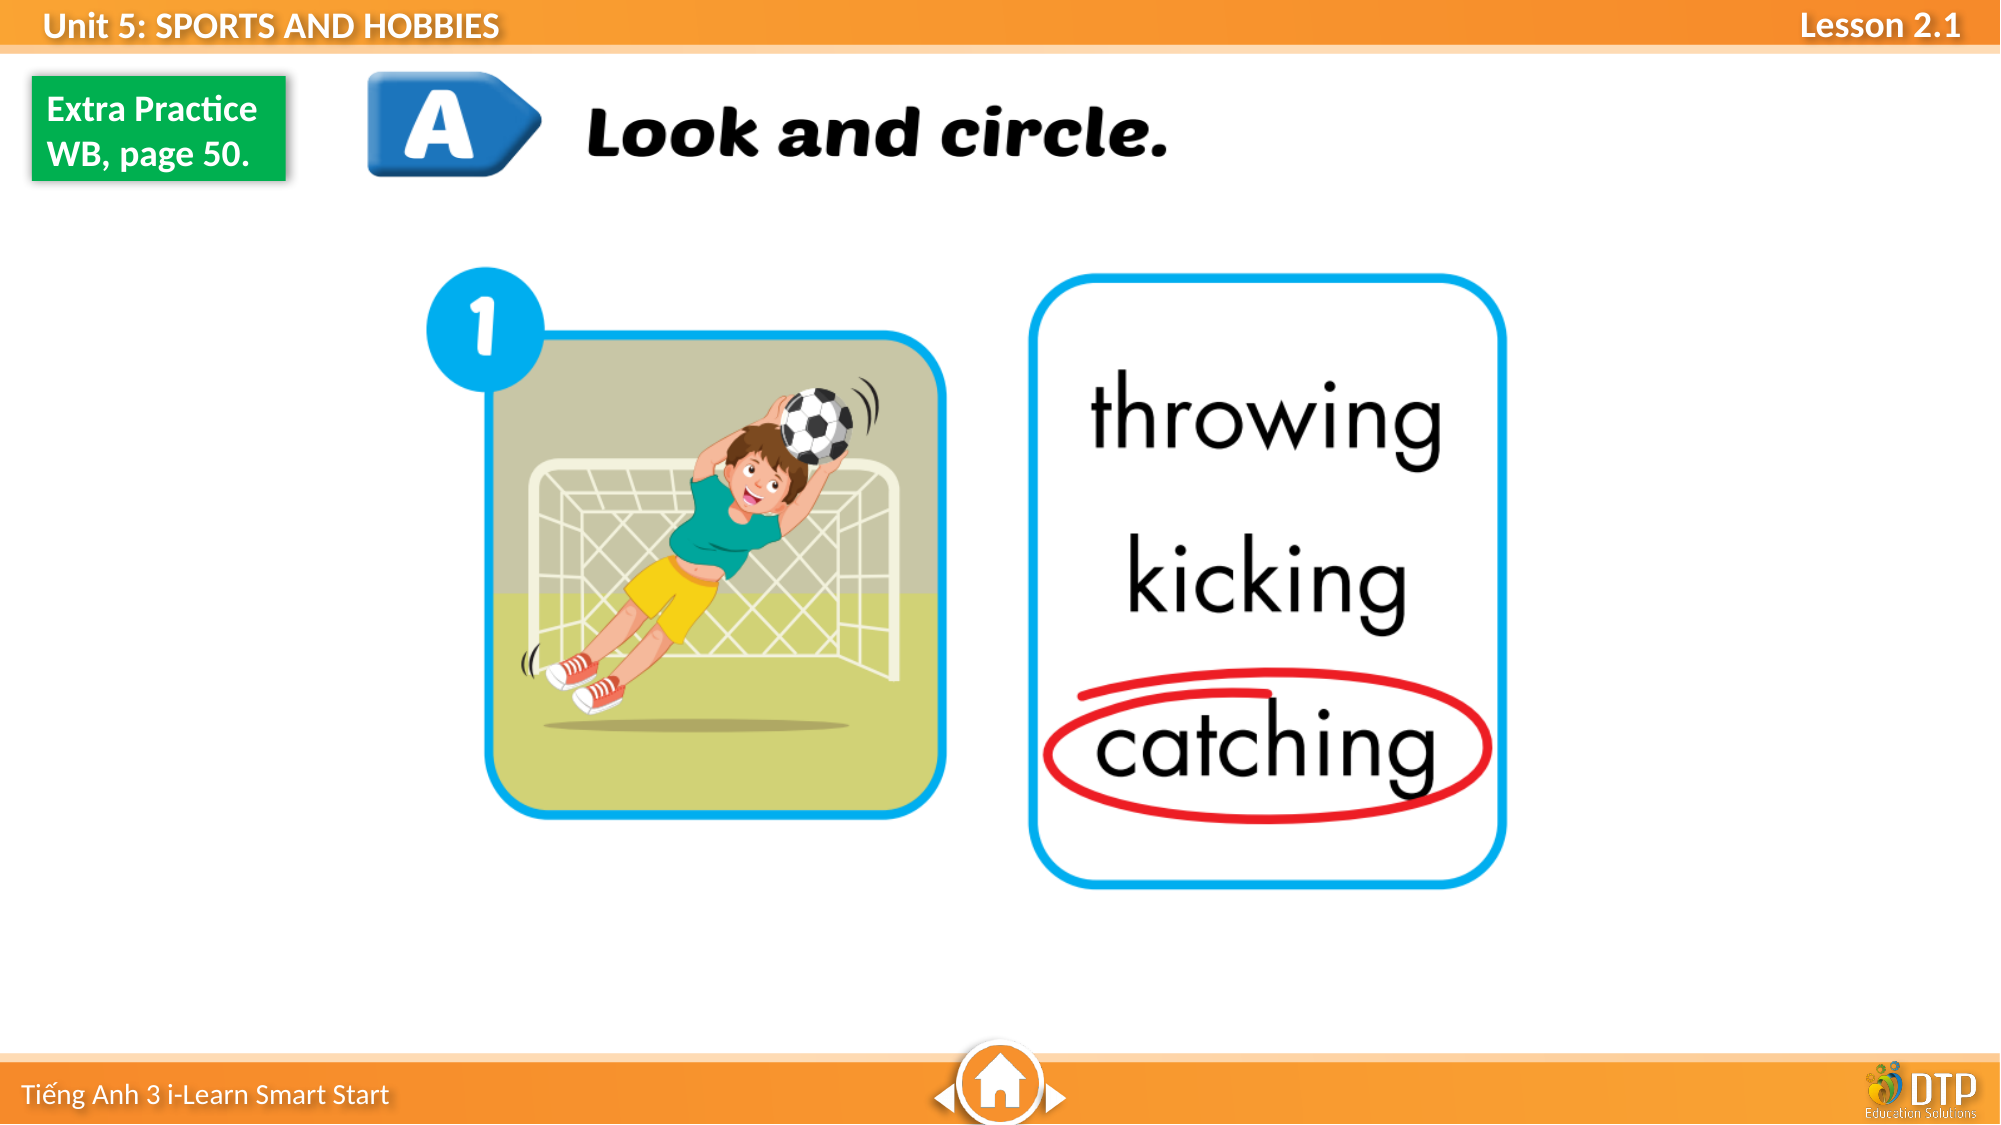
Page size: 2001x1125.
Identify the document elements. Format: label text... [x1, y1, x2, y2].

picture [0, 0, 2000, 1125]
text_box Extra Practice WB, page 50. [31, 76, 286, 181]
